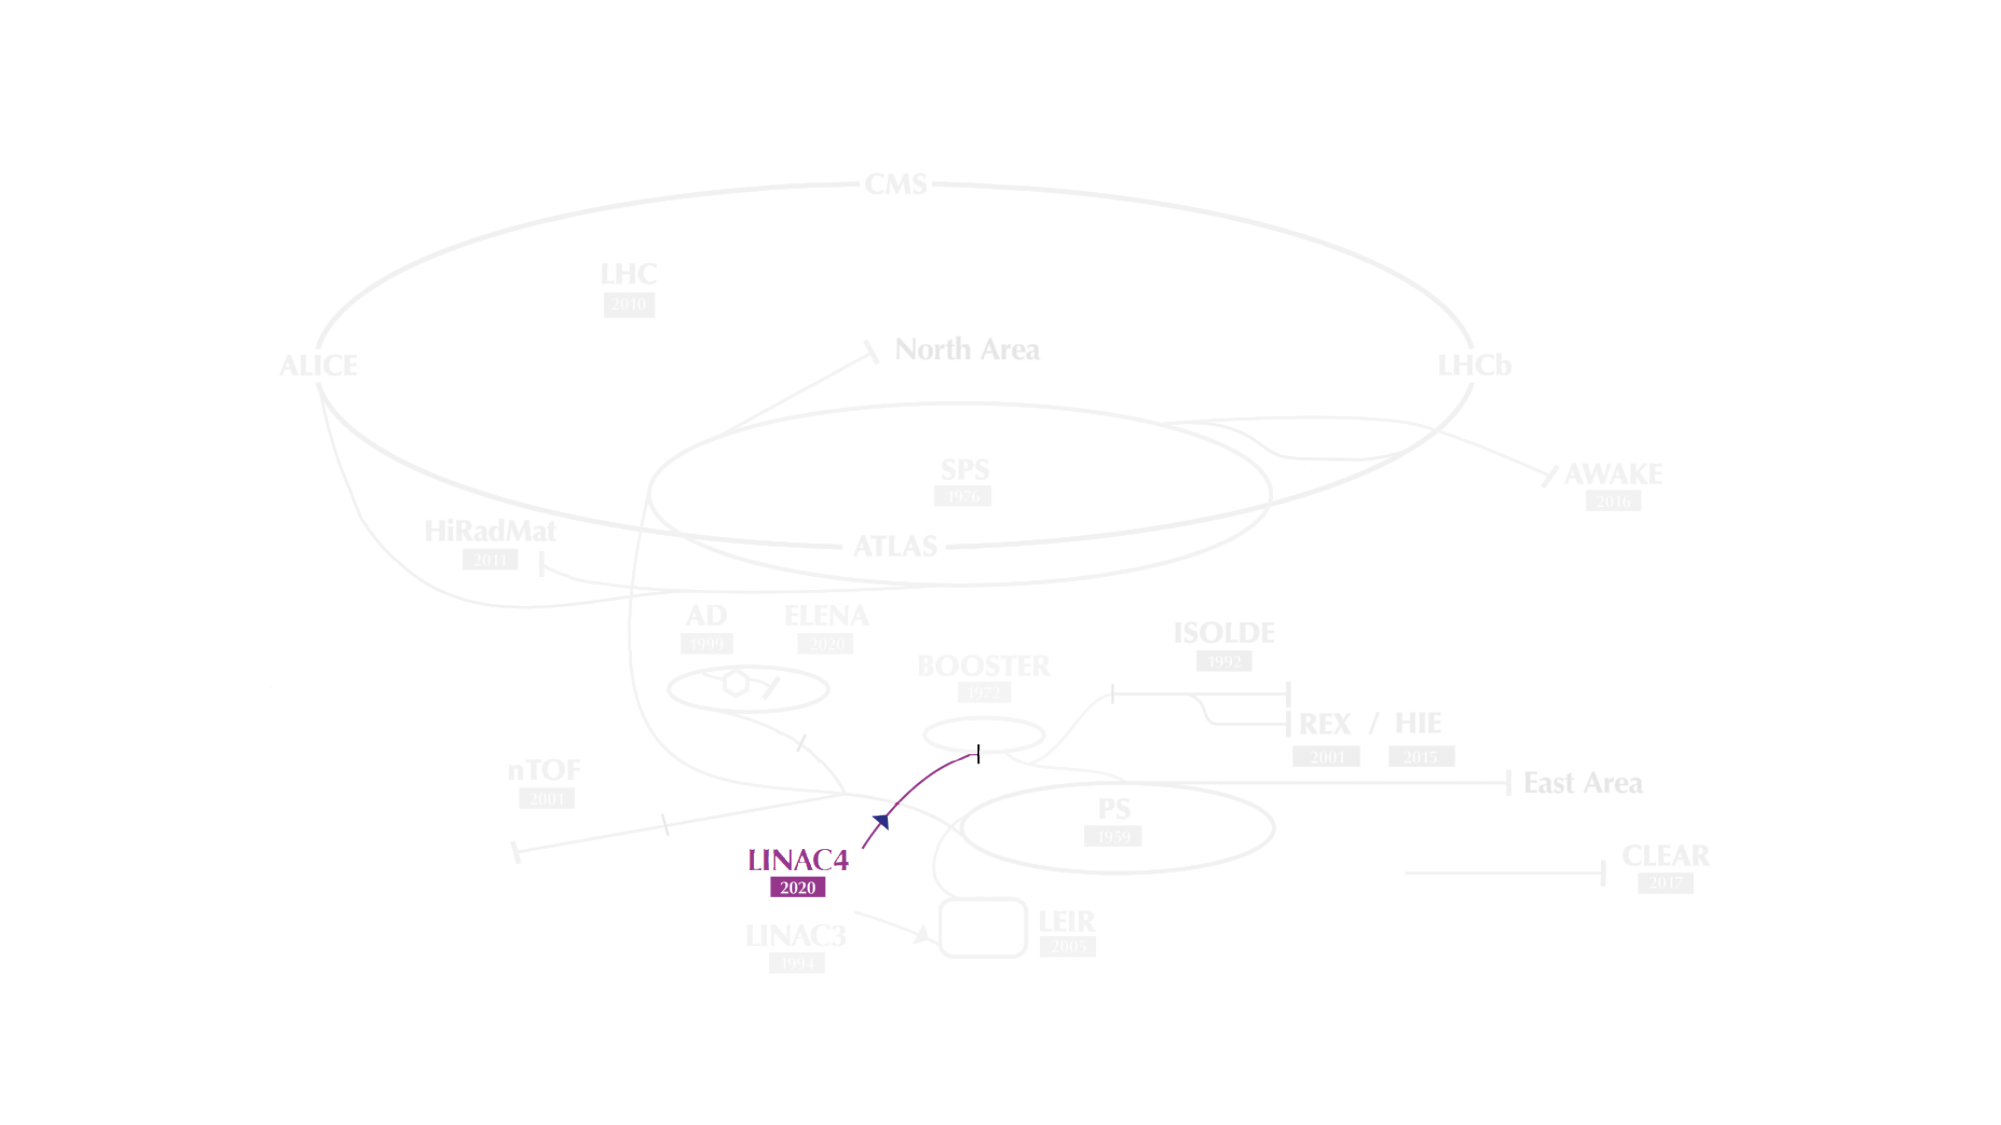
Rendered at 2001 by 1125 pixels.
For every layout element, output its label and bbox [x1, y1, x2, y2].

picture [222, 136, 1778, 988]
